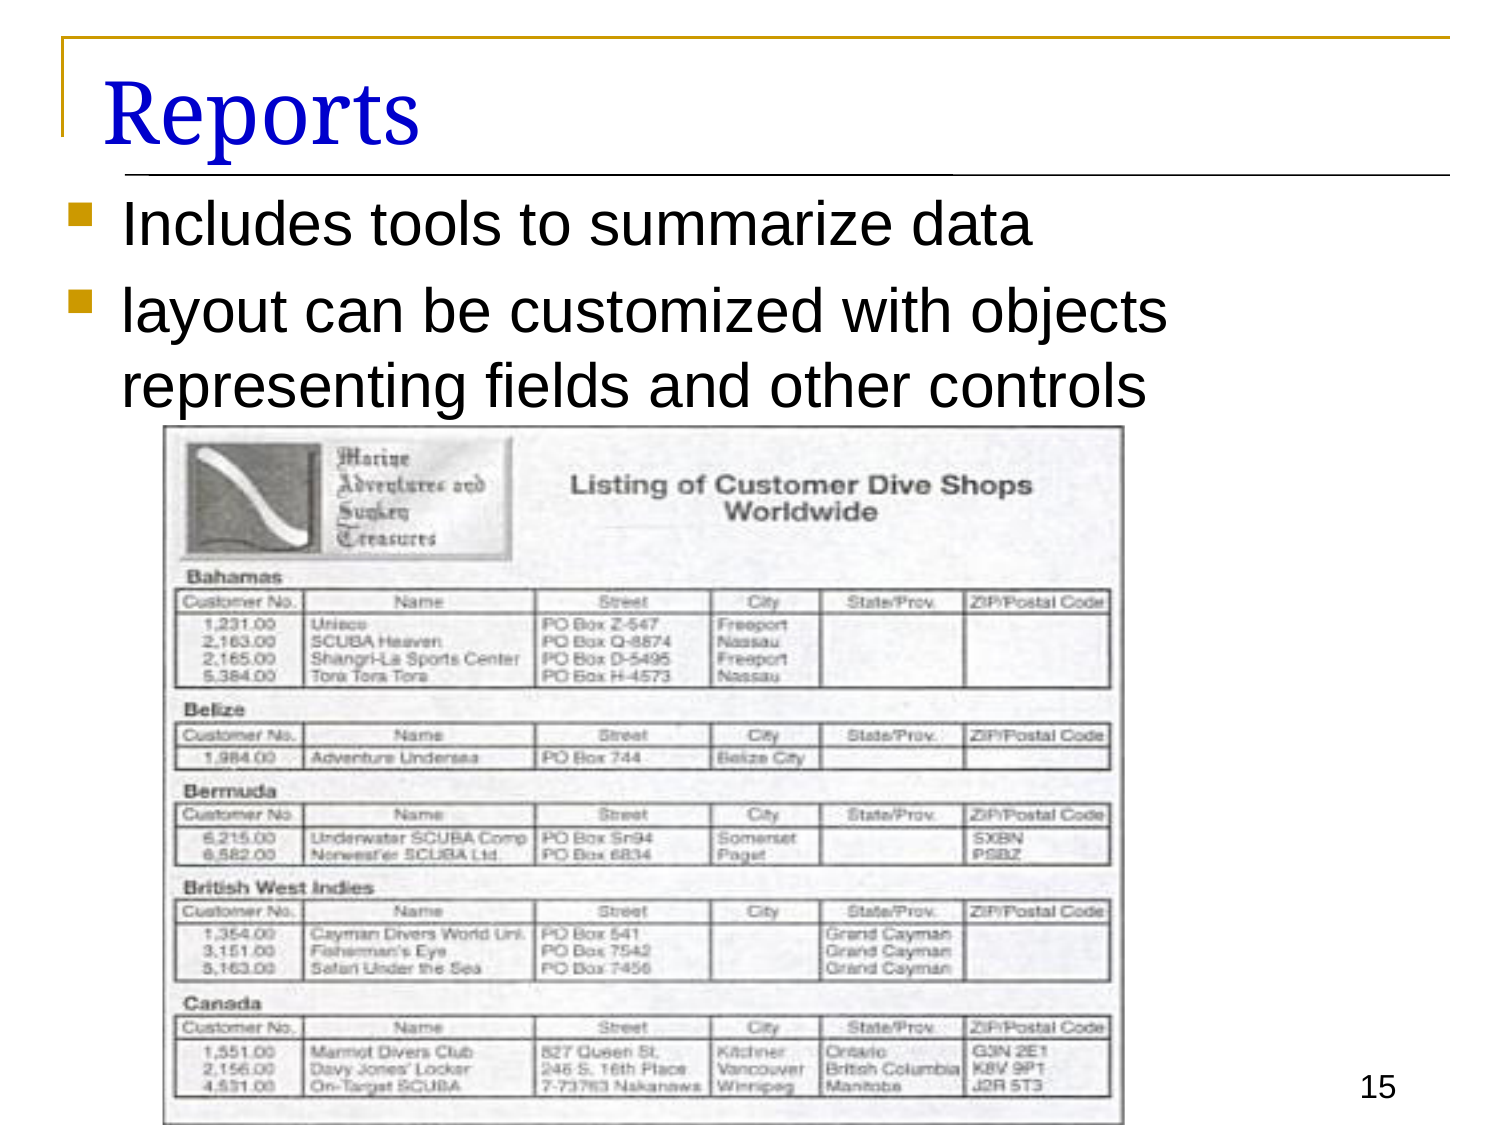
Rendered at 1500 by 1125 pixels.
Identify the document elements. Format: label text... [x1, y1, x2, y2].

title Reports [87, 49, 1451, 163]
list Includes tools to summarize data layout can be customized with objects representing fields and other controls [49, 174, 1451, 438]
picture [162, 424, 1126, 1125]
